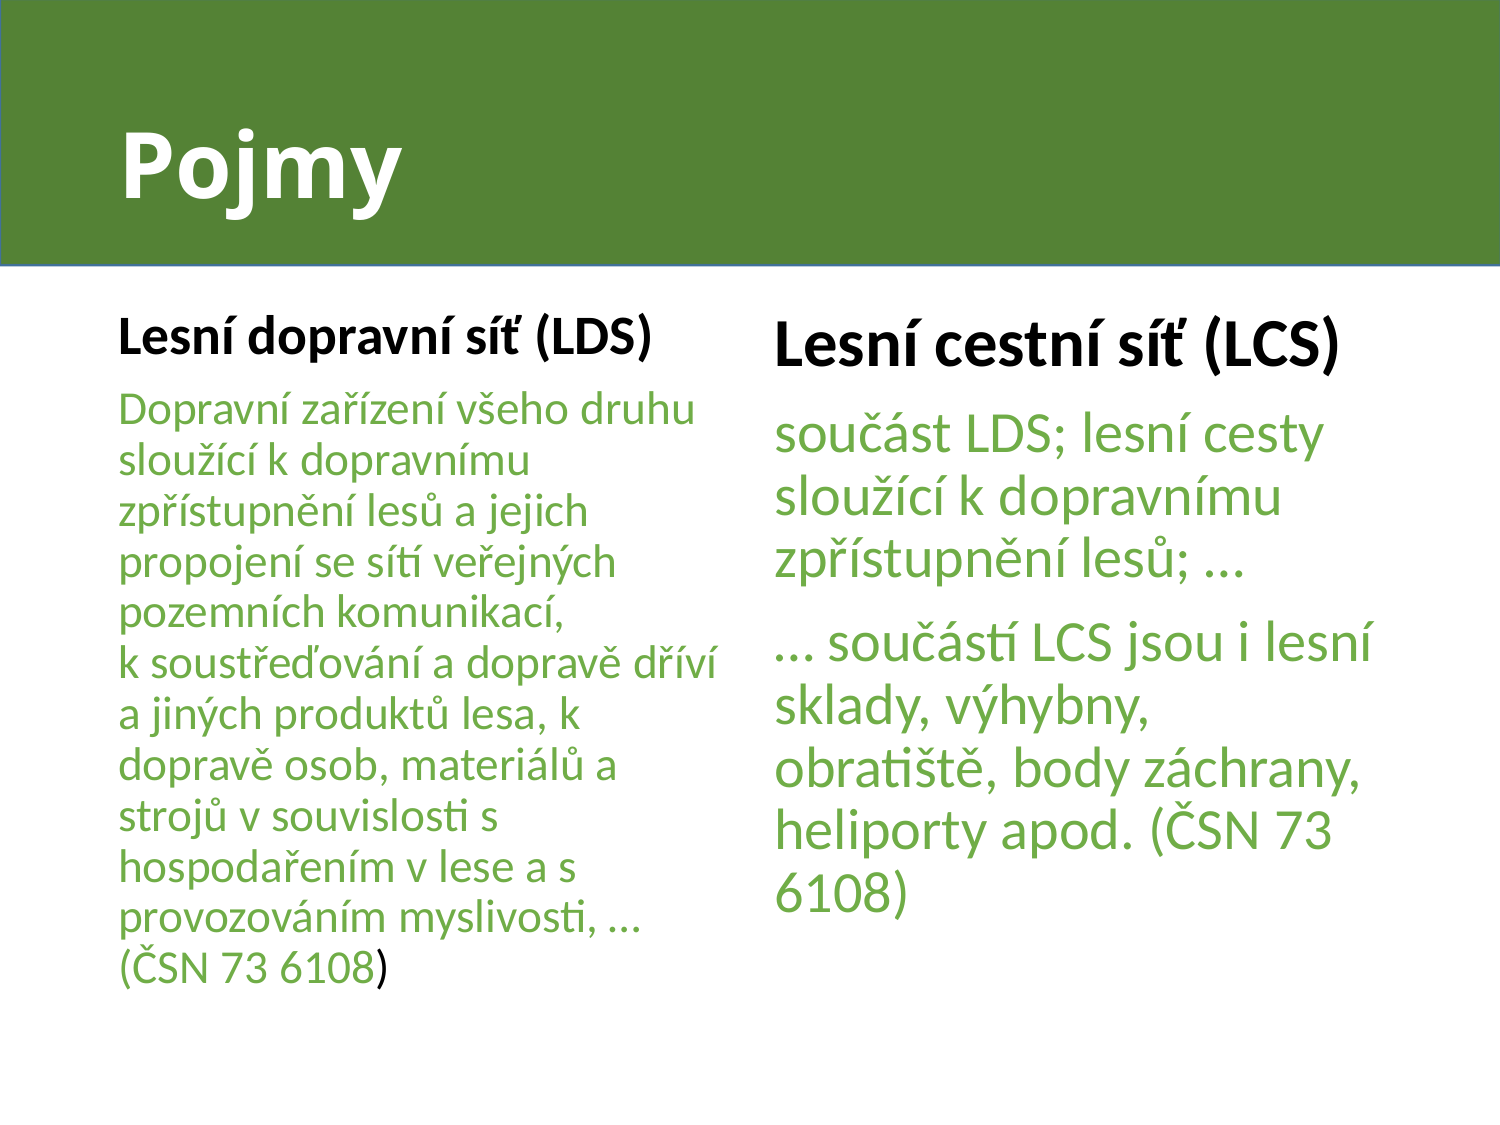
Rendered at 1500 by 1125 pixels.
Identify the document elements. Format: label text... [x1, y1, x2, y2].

title Pojmy [103, 59, 1397, 278]
list Lesní cestní síť (LCS) součást LDS; lesní cesty sloužící k dopravnímu zpřístupnění lesů; … … součástí LCS jsou i lesní sklady, výhybny, obratiště, body záchrany, heliporty apod. (ČSN 73 6108) [759, 299, 1397, 1014]
picture [0, 0, 1500, 1125]
list Lesní dopravní síť (LDS) Dopravní zařízení všeho druhu sloužící k dopravnímu zpřístupnění lesů a jejich propojení se sítí veřejných pozemních komunikací, k soustřeďování a dopravě dříví a jiných produktů lesa, k dopravě osob, materiálů a strojů v souvislosti s hospodařením v lese a s provozováním myslivosti, … (ČSN 73 6108) [103, 299, 741, 1014]
